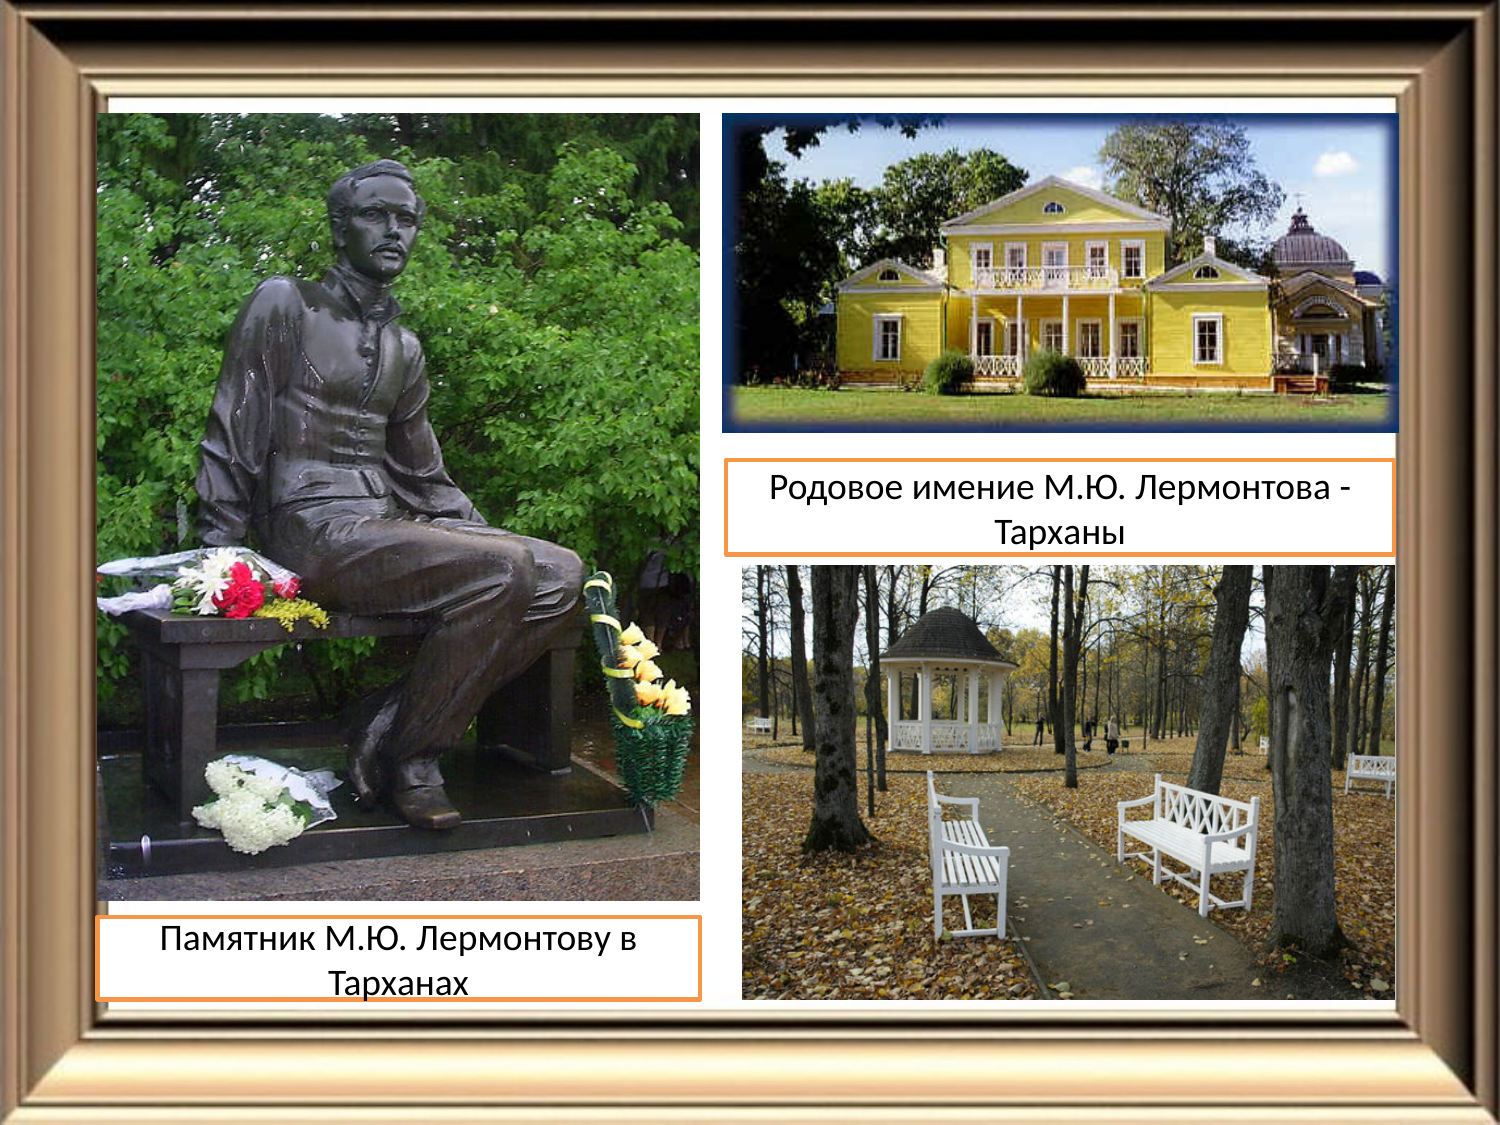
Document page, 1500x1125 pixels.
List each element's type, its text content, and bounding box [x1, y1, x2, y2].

text_box Памятник М.Ю. Лермонтову в Тарханах [95, 915, 702, 1002]
text_box Родовое имение М.Ю. Лермонтова - Тарханы [724, 458, 1396, 557]
picture [0, 0, 1500, 1125]
